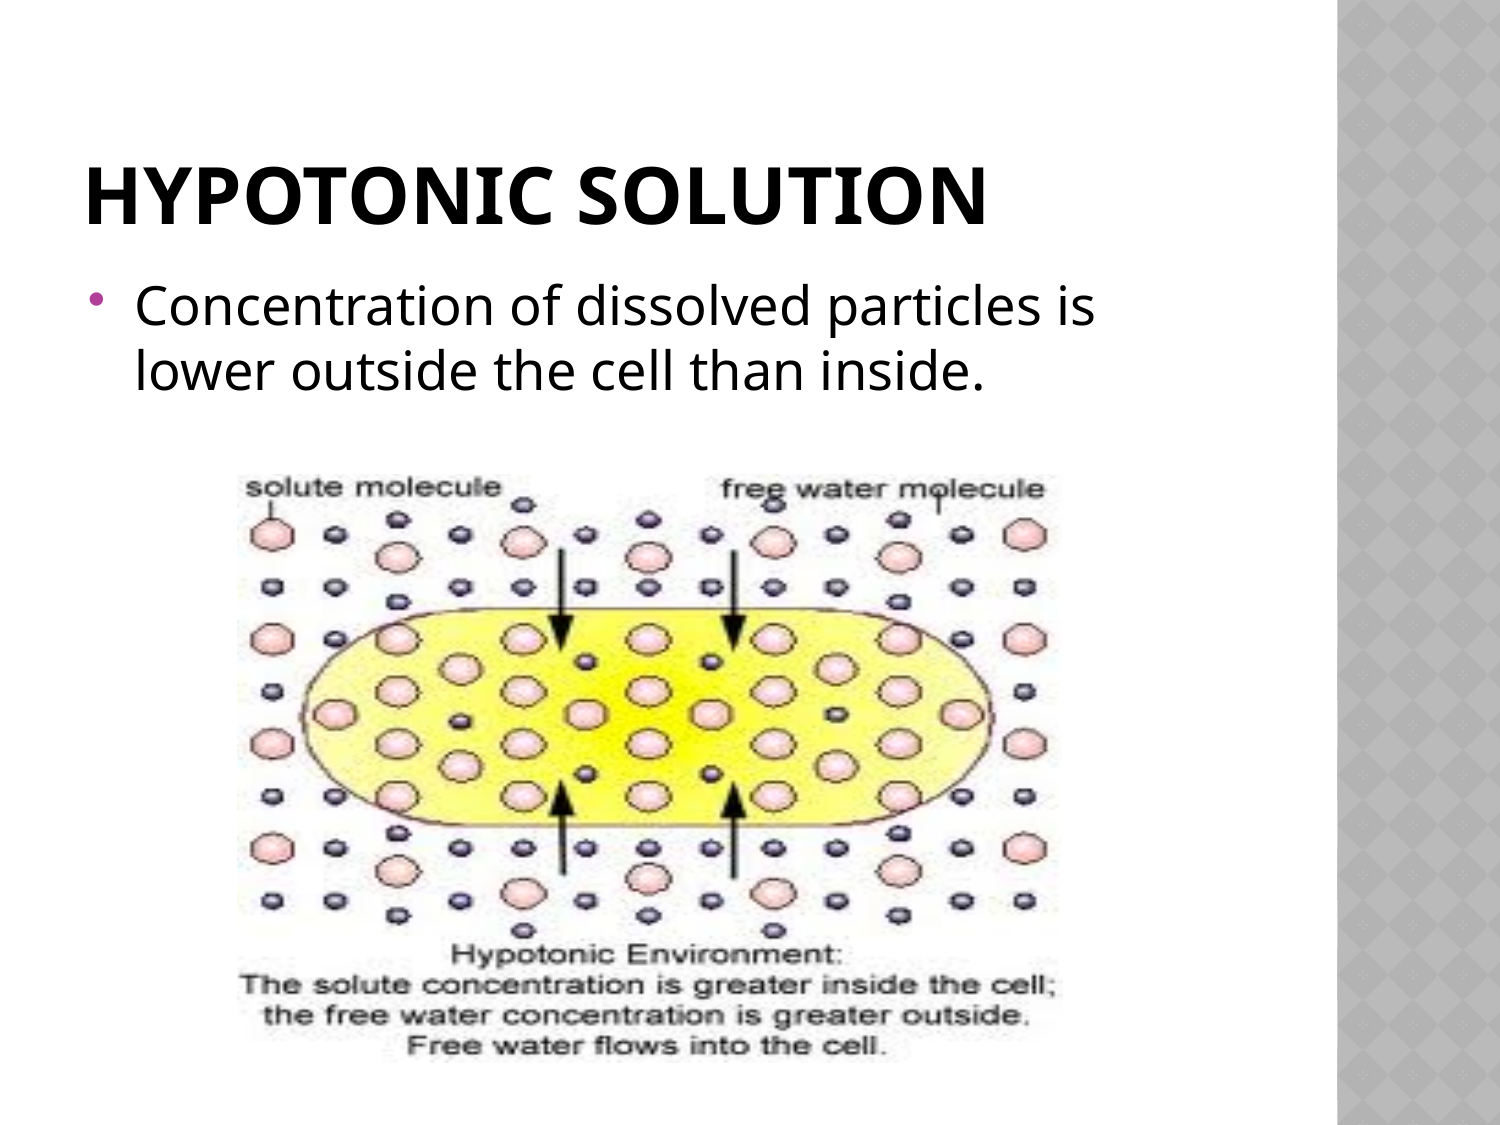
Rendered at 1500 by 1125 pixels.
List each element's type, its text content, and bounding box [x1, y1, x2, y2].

list Concentration of dissolved particles is lower outside the cell than inside. [75, 264, 1263, 1059]
picture [237, 474, 1063, 1063]
title Hypotonic solution [75, 52, 1263, 240]
